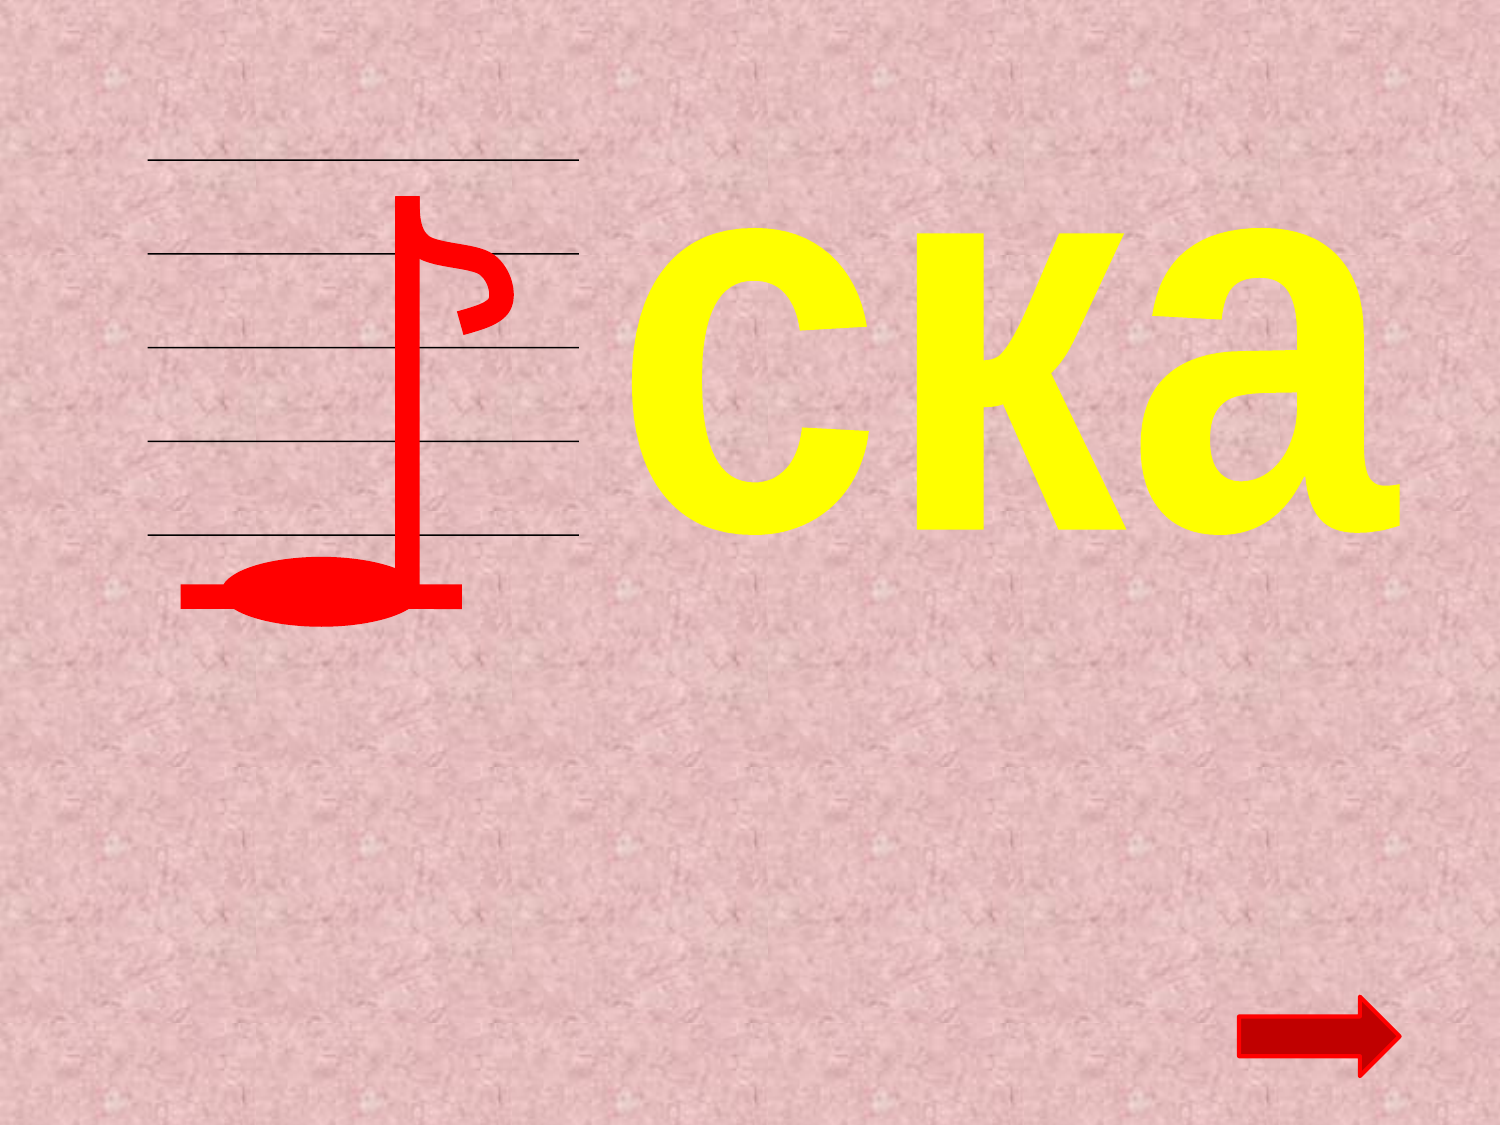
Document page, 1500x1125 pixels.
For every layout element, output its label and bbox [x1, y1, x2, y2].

text_box [1236, 994, 1402, 1079]
picture [0, 0, 1500, 1125]
text_box [221, 195, 505, 627]
text_box [147, 159, 580, 536]
